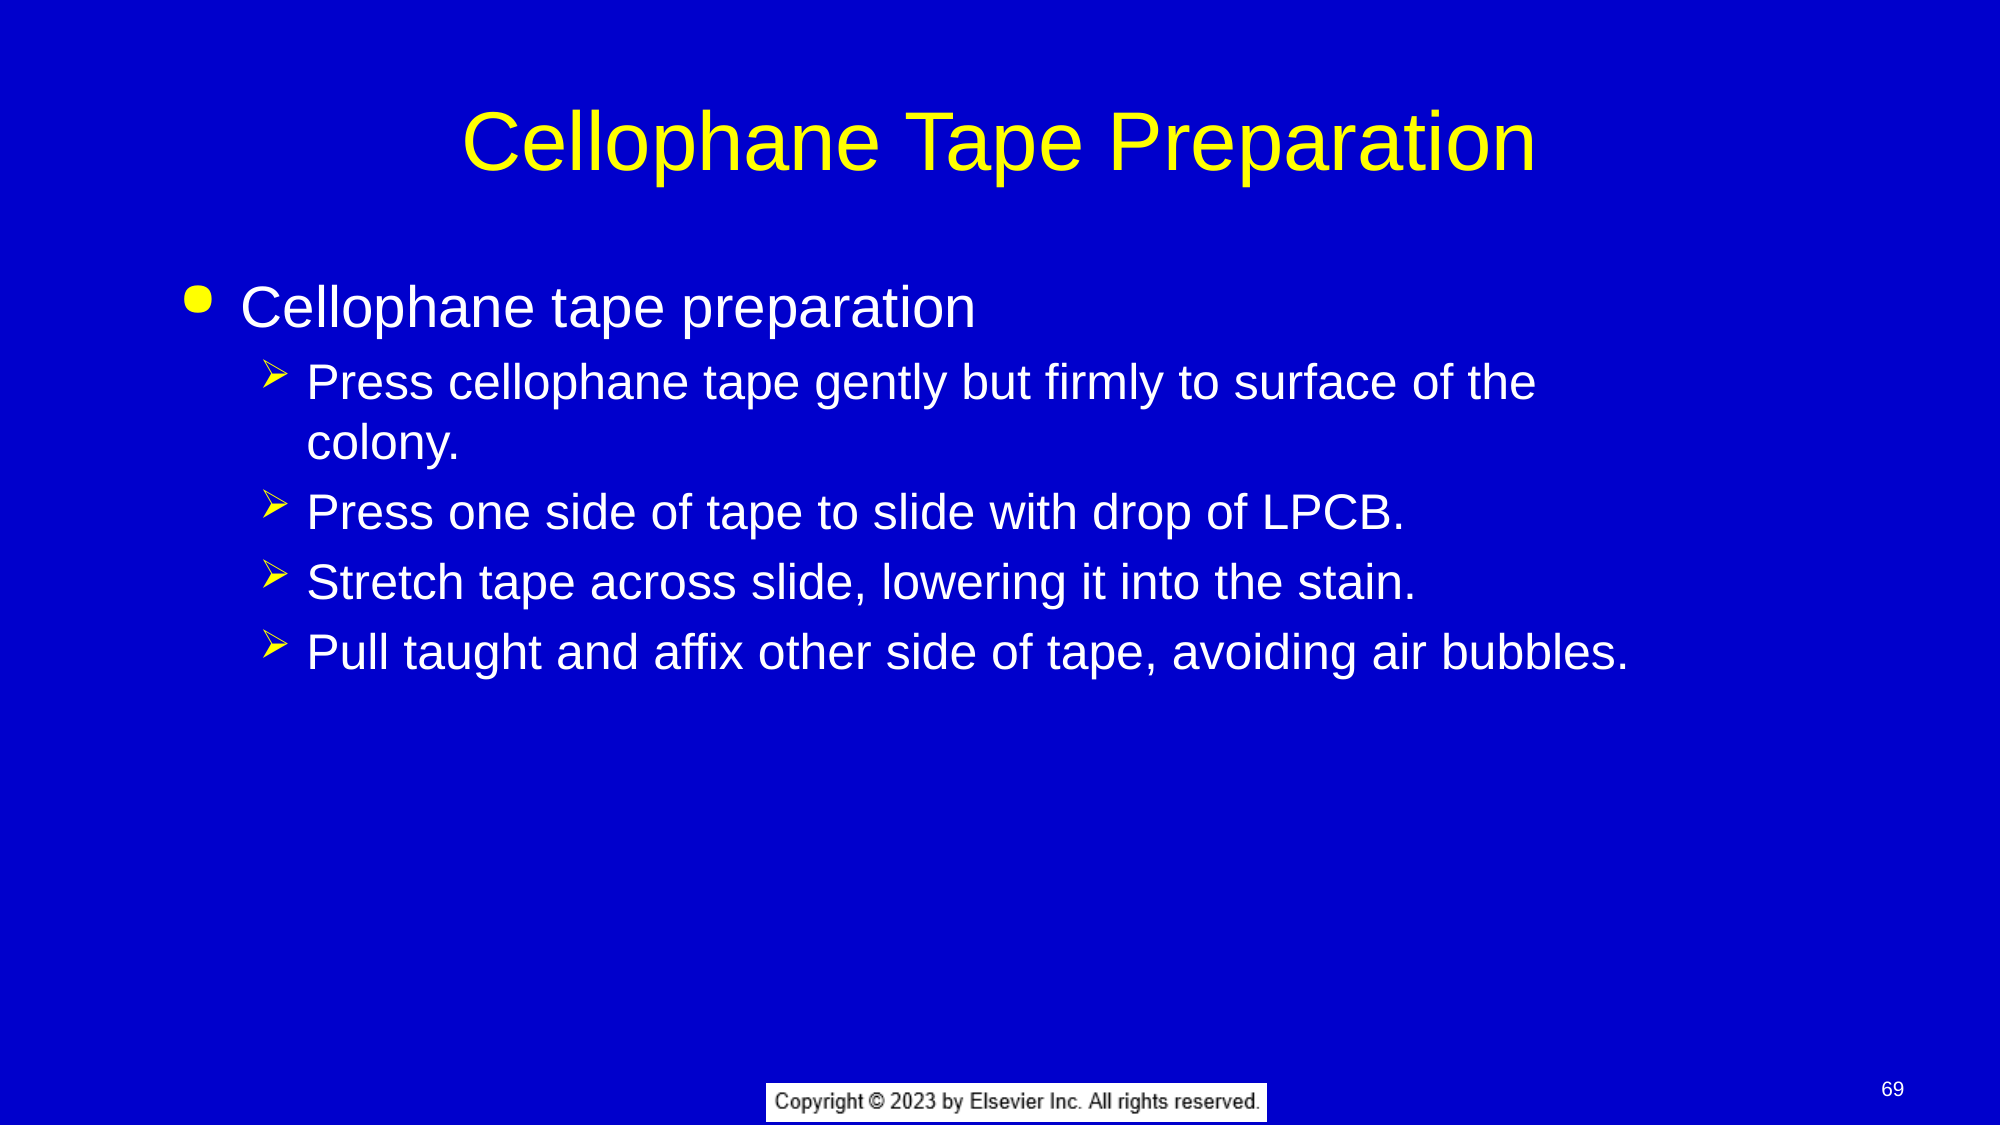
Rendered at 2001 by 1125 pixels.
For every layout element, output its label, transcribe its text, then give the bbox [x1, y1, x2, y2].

title Cellophane Tape Preparation [149, 37, 1851, 238]
list Cellophane tape preparation Press cellophane tape gently but firmly to surface of the colony. Press one side of tape to slide with drop of LPCB. Stretch tape across slide, lowering it into the stain. Pull taught and affix other side of tape, avoiding air bubbles. [169, 261, 1676, 981]
picture [766, 1083, 1267, 1122]
